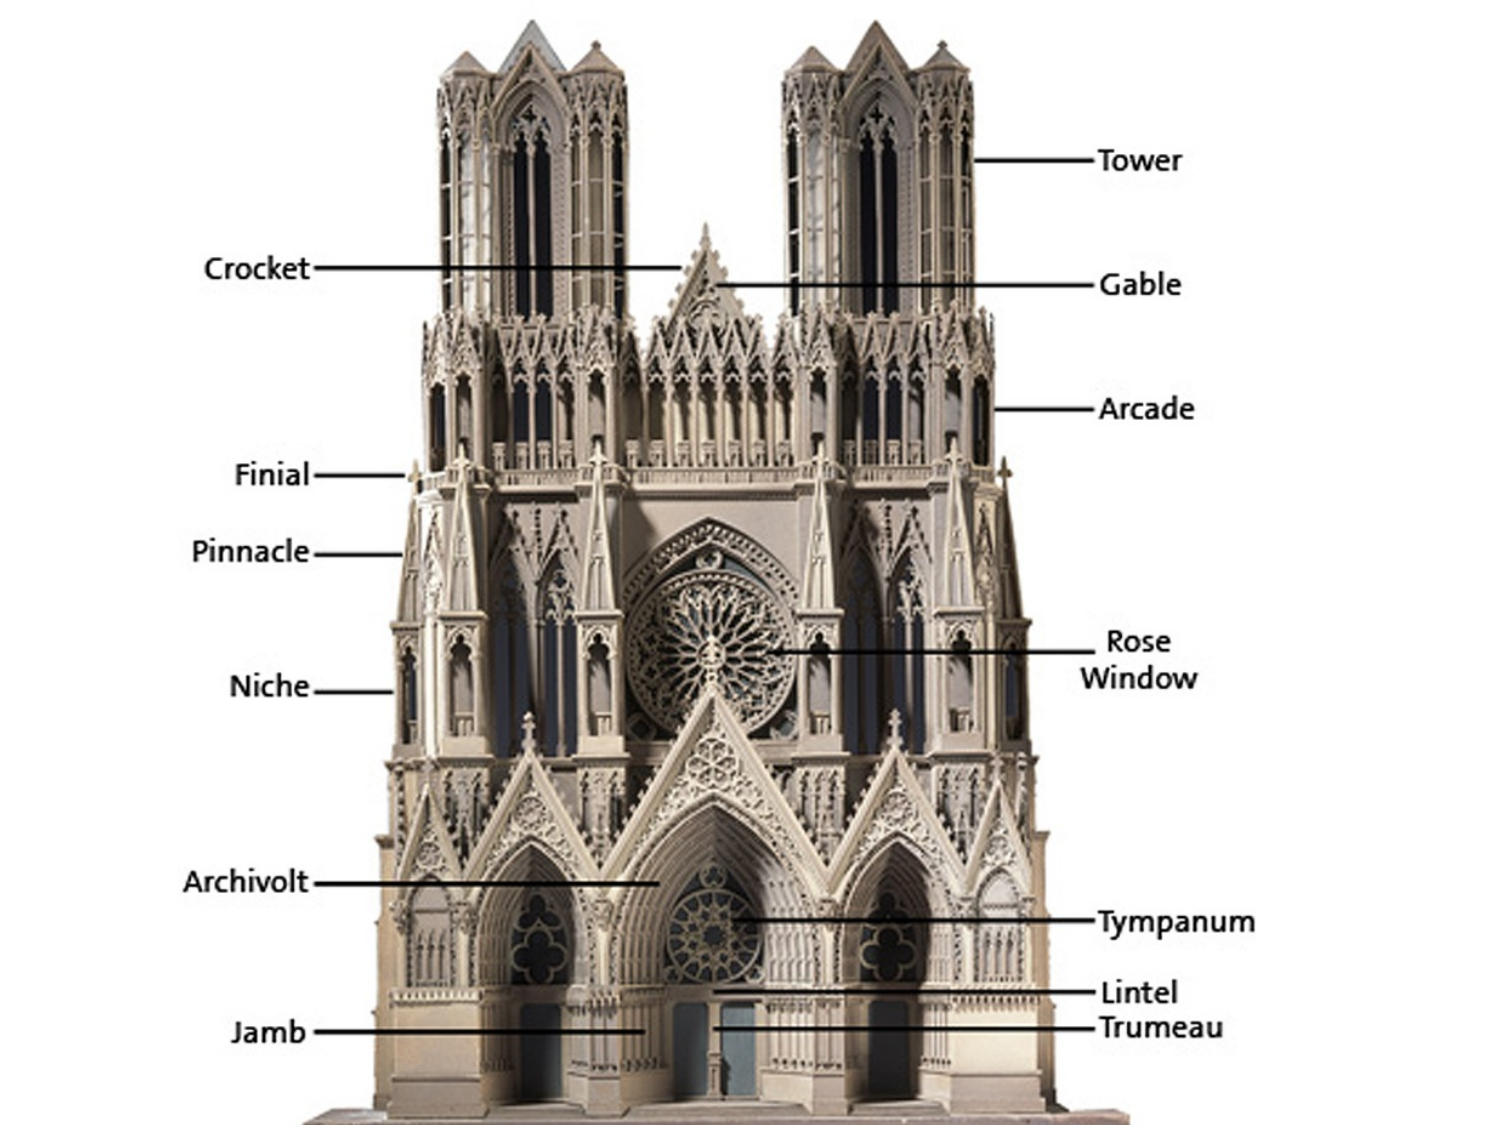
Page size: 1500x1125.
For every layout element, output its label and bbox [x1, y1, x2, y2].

picture [111, 0, 1325, 1125]
